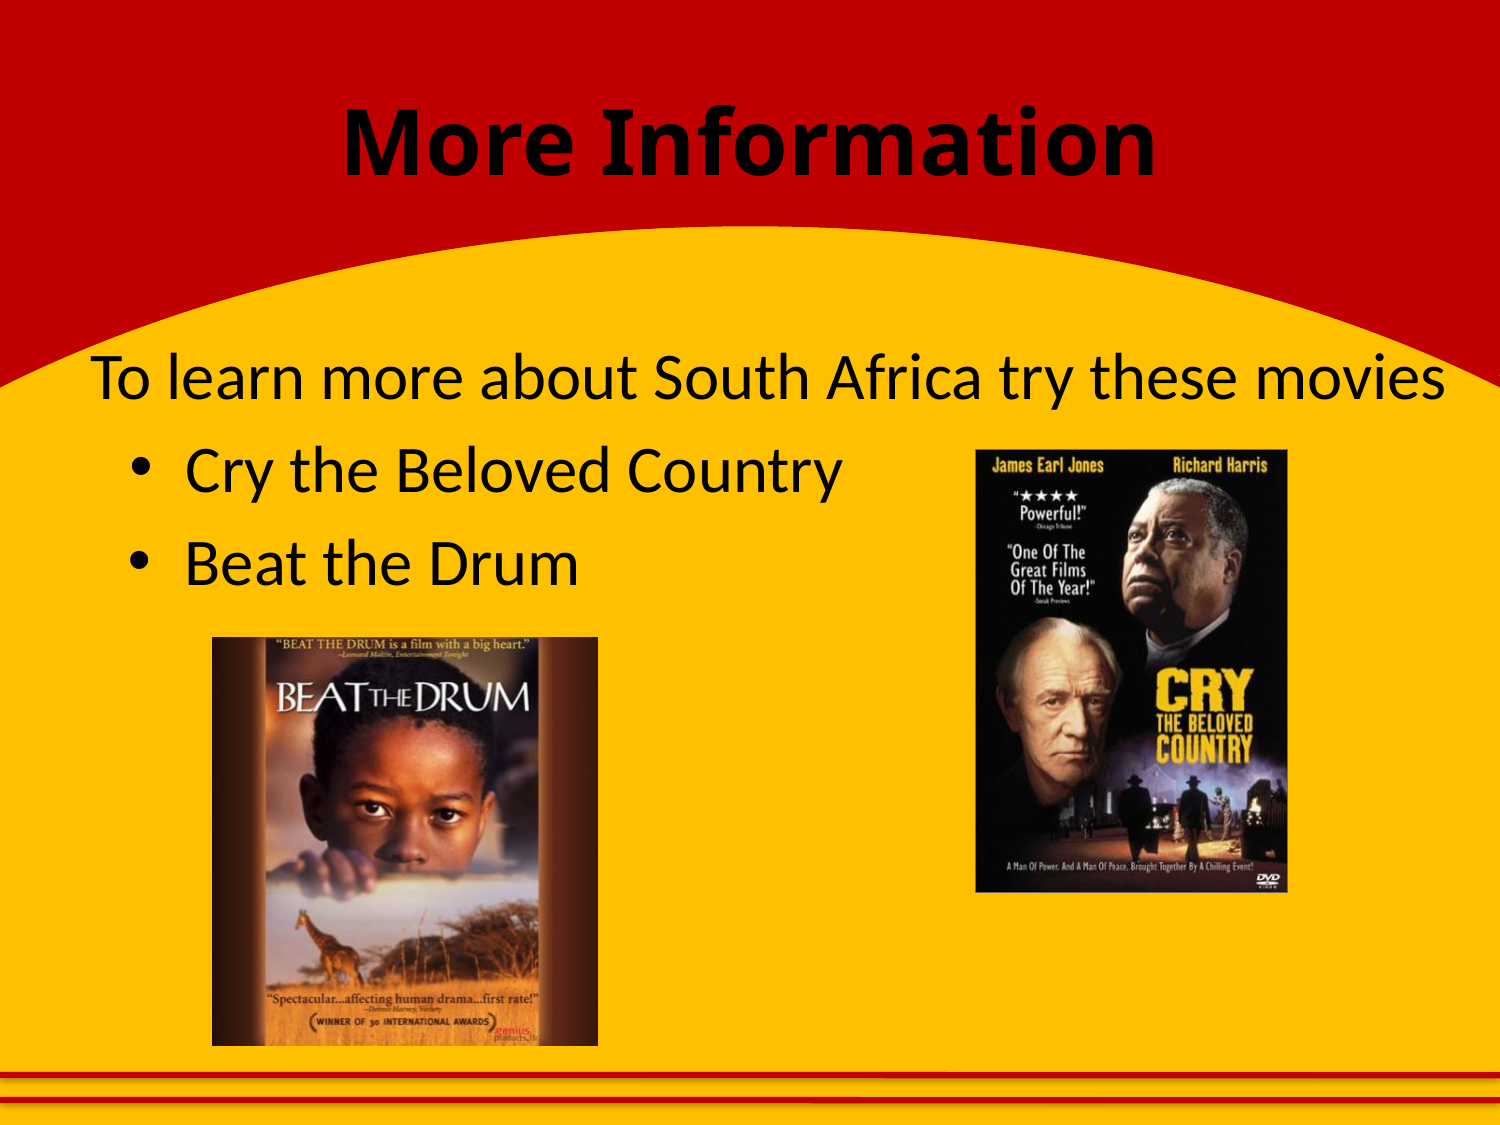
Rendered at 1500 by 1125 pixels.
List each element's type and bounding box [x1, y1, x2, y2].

text_box [0, 0, 1500, 1101]
picture [974, 449, 1288, 894]
picture [212, 637, 598, 1046]
